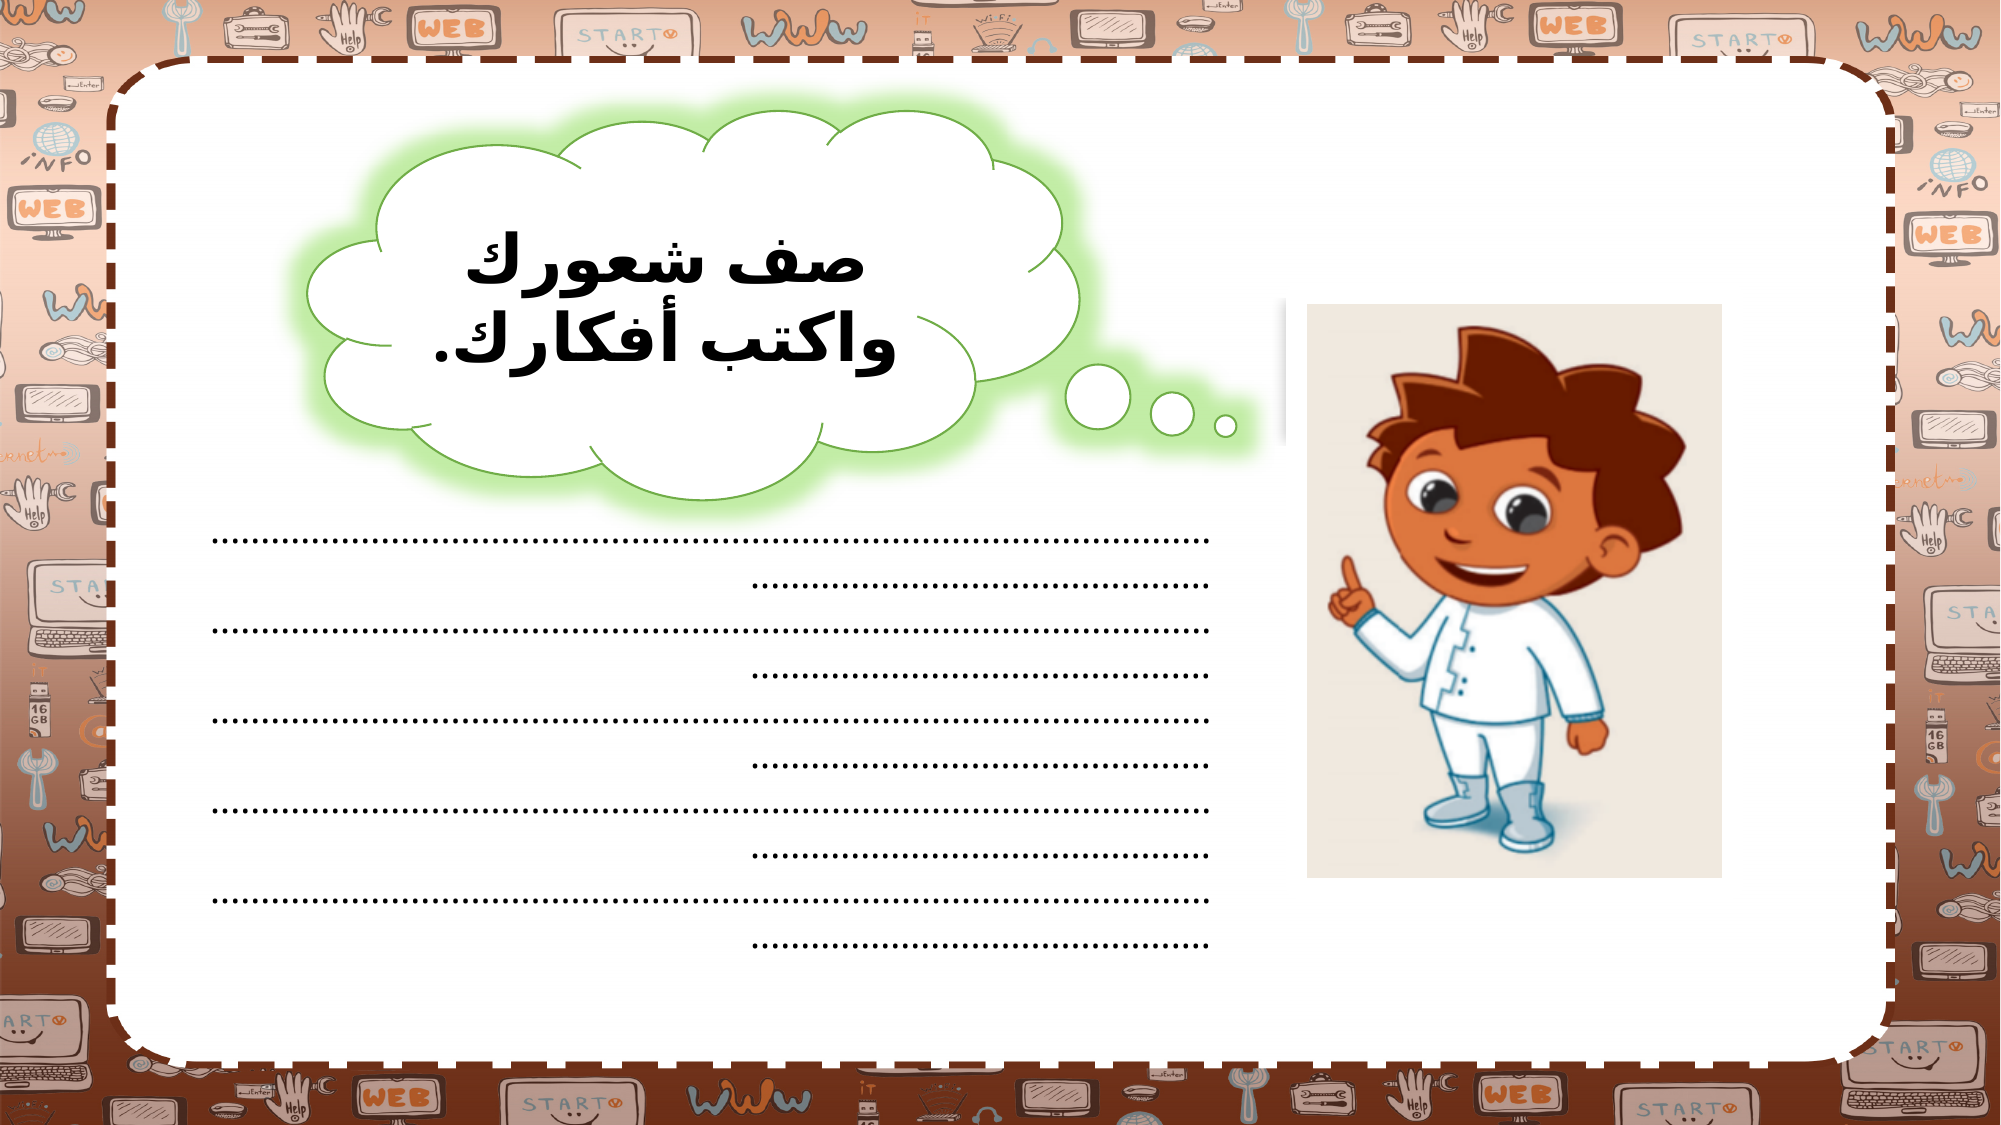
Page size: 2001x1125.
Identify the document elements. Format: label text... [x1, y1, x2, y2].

picture [0, 0, 2001, 1125]
text_box صف شعورك واكتب أفكارك. [1213, 414, 1238, 438]
text_box .................................................................................................................................................. .................................................................................................................................................. .................................................................................................................................................. .................................................................................................................................................. .................................................................................................................................................. [192, 498, 1225, 1009]
text_box صف شعورك واكتب أفكارك. [306, 109, 1081, 498]
text_box صف شعورك واكتب أفكارك. [1064, 363, 1132, 431]
text_box صف شعورك واكتب أفكارك. [1149, 391, 1196, 437]
